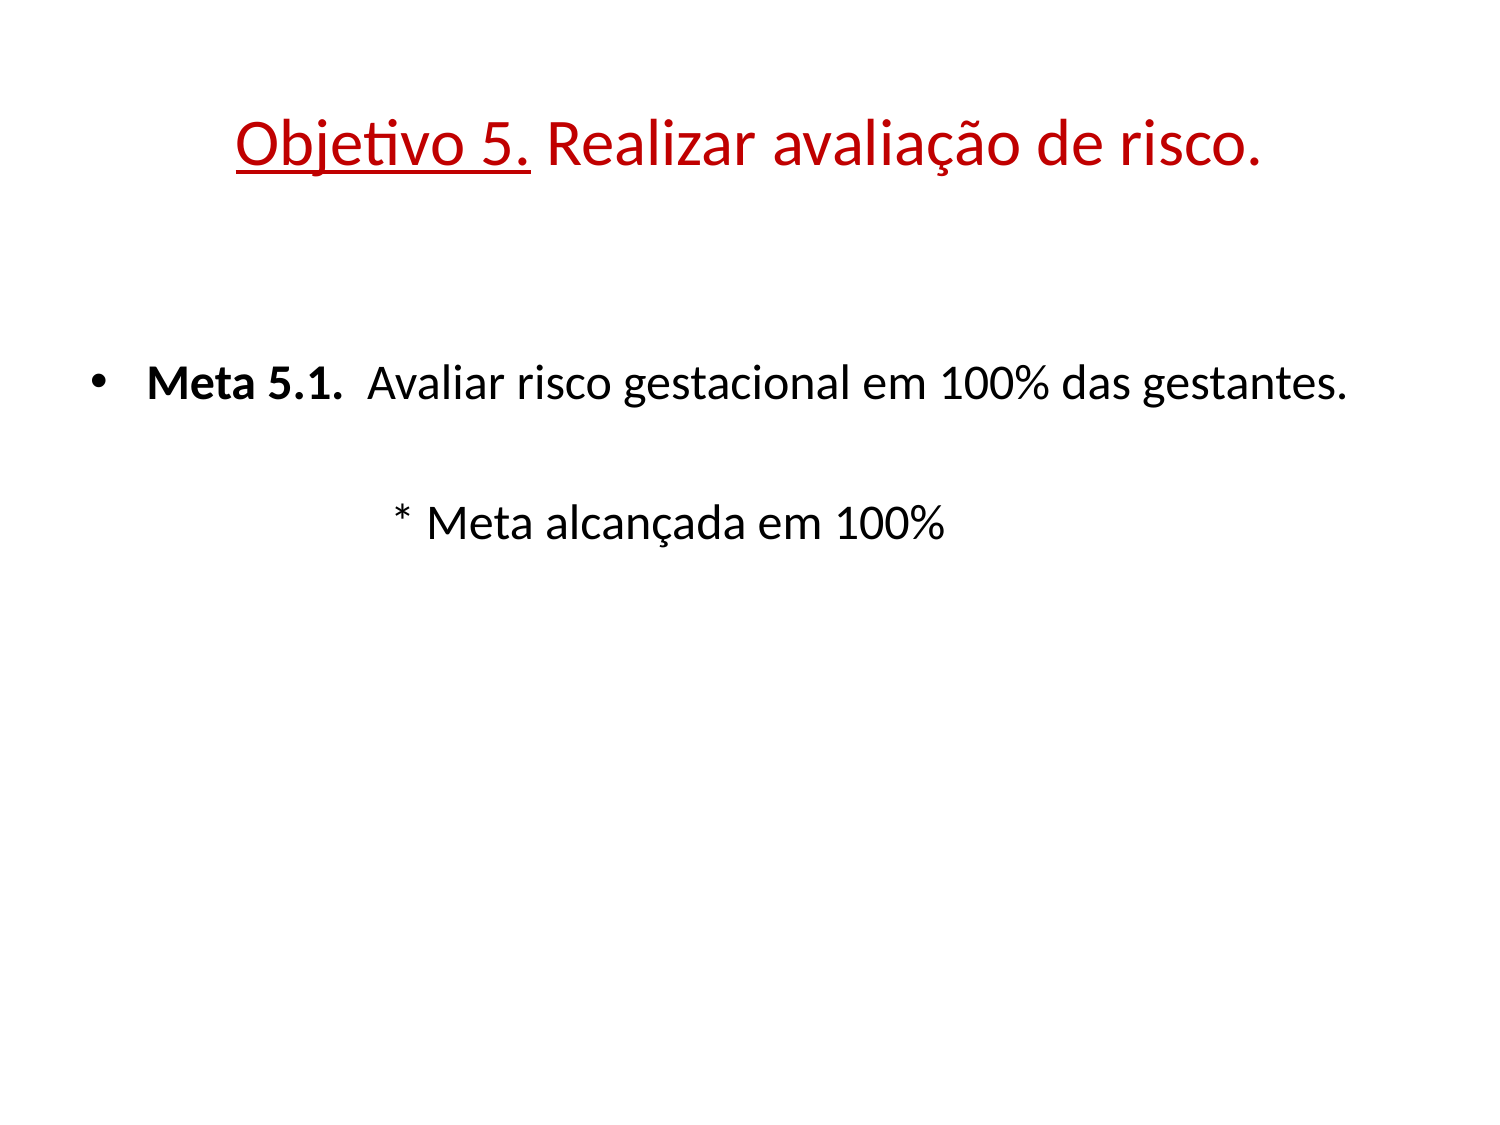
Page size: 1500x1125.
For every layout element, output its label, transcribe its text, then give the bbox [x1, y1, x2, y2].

title Objetivo 5. Realizar avaliação de risco. [75, 45, 1425, 233]
list Meta 5.1. Avaliar risco gestacional em 100% das gestantes. * Meta alcançada em 100% [75, 262, 1425, 1005]
